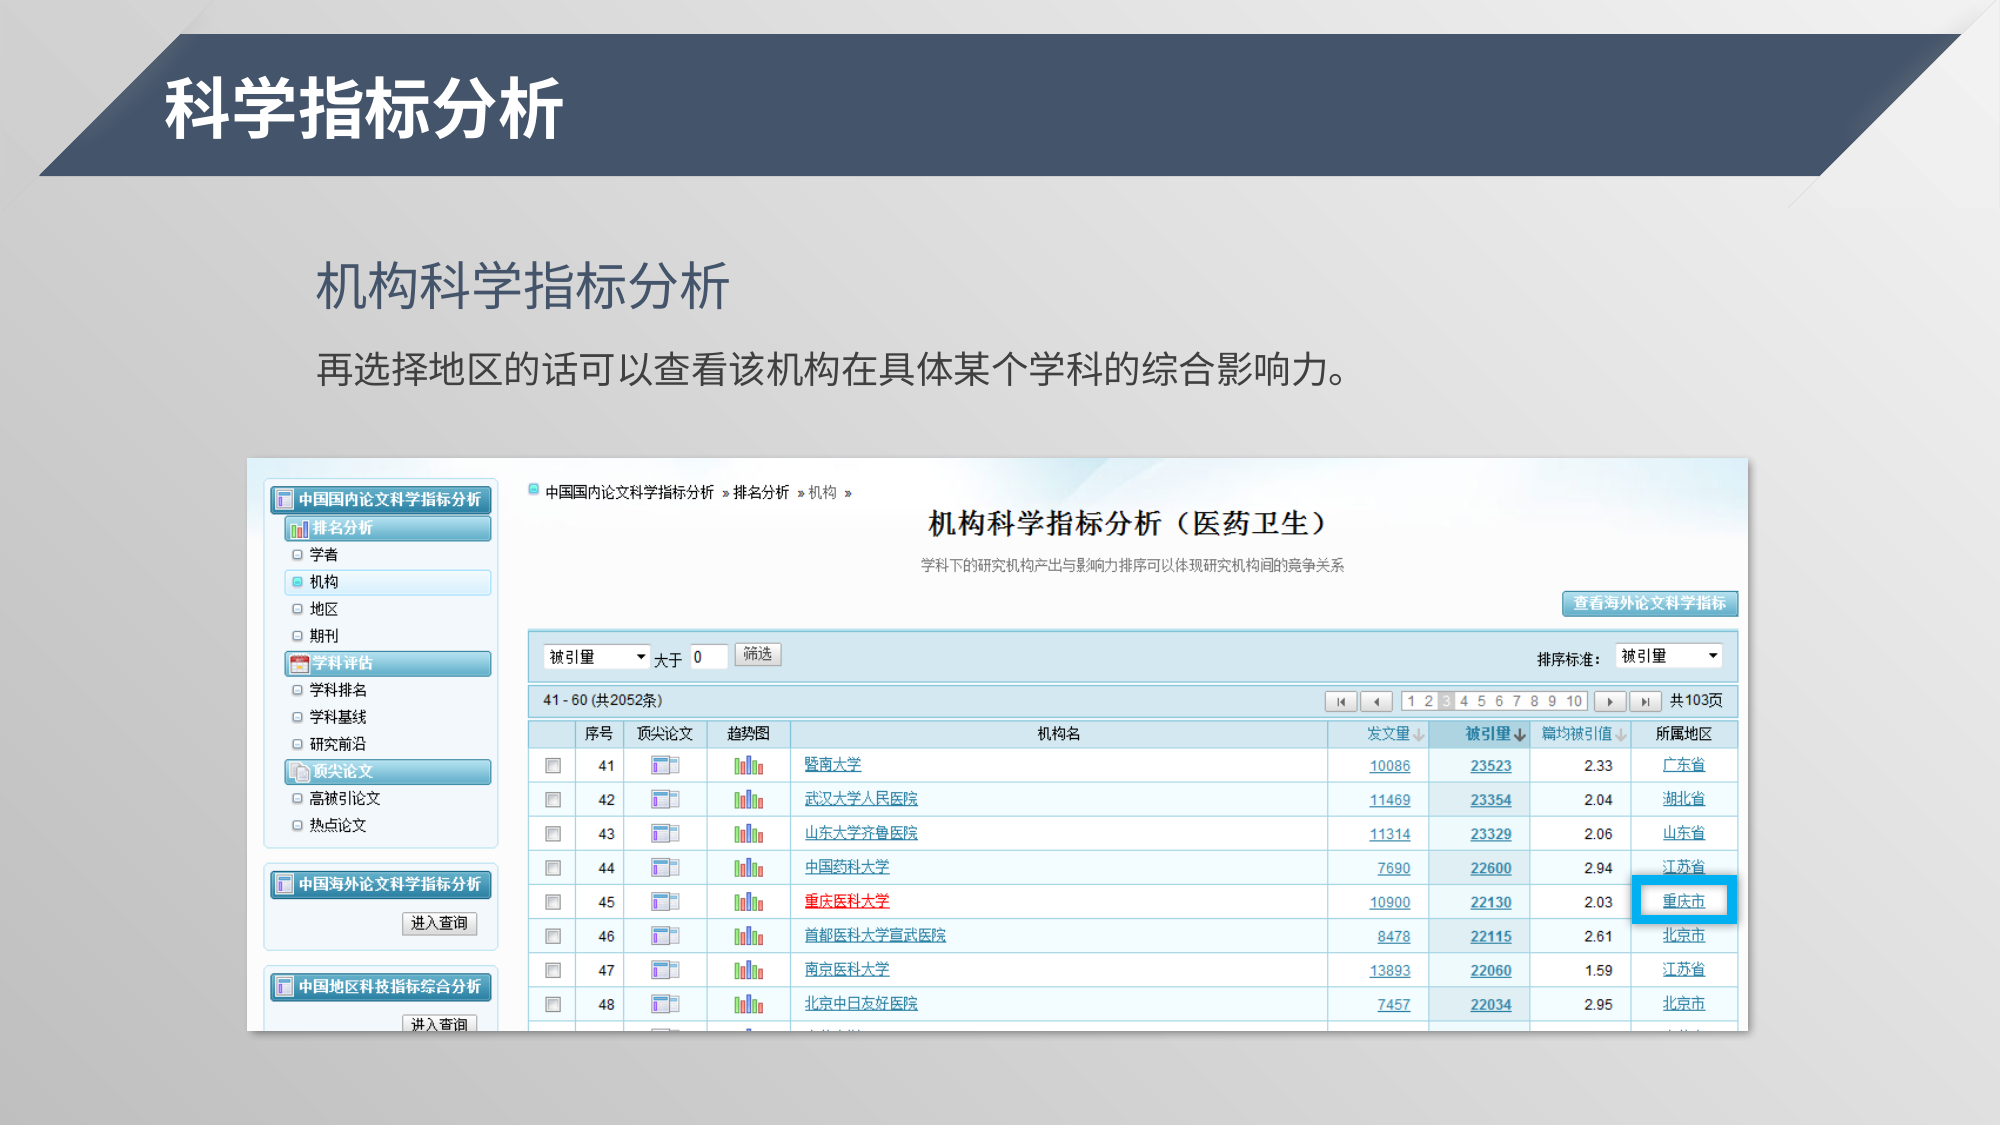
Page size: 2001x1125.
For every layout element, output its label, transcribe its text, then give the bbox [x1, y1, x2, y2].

text_box 机构科学指标分析 [300, 245, 747, 323]
text_box 再选择地区的话可以查看该机构在具体某个学科的综合影响力。 [301, 316, 1472, 399]
text_box 科学指标分析 [294, 58, 581, 154]
picture [247, 458, 1748, 1031]
text_box [294, 33, 1708, 177]
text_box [1708, 0, 2000, 208]
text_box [0, 0, 294, 211]
